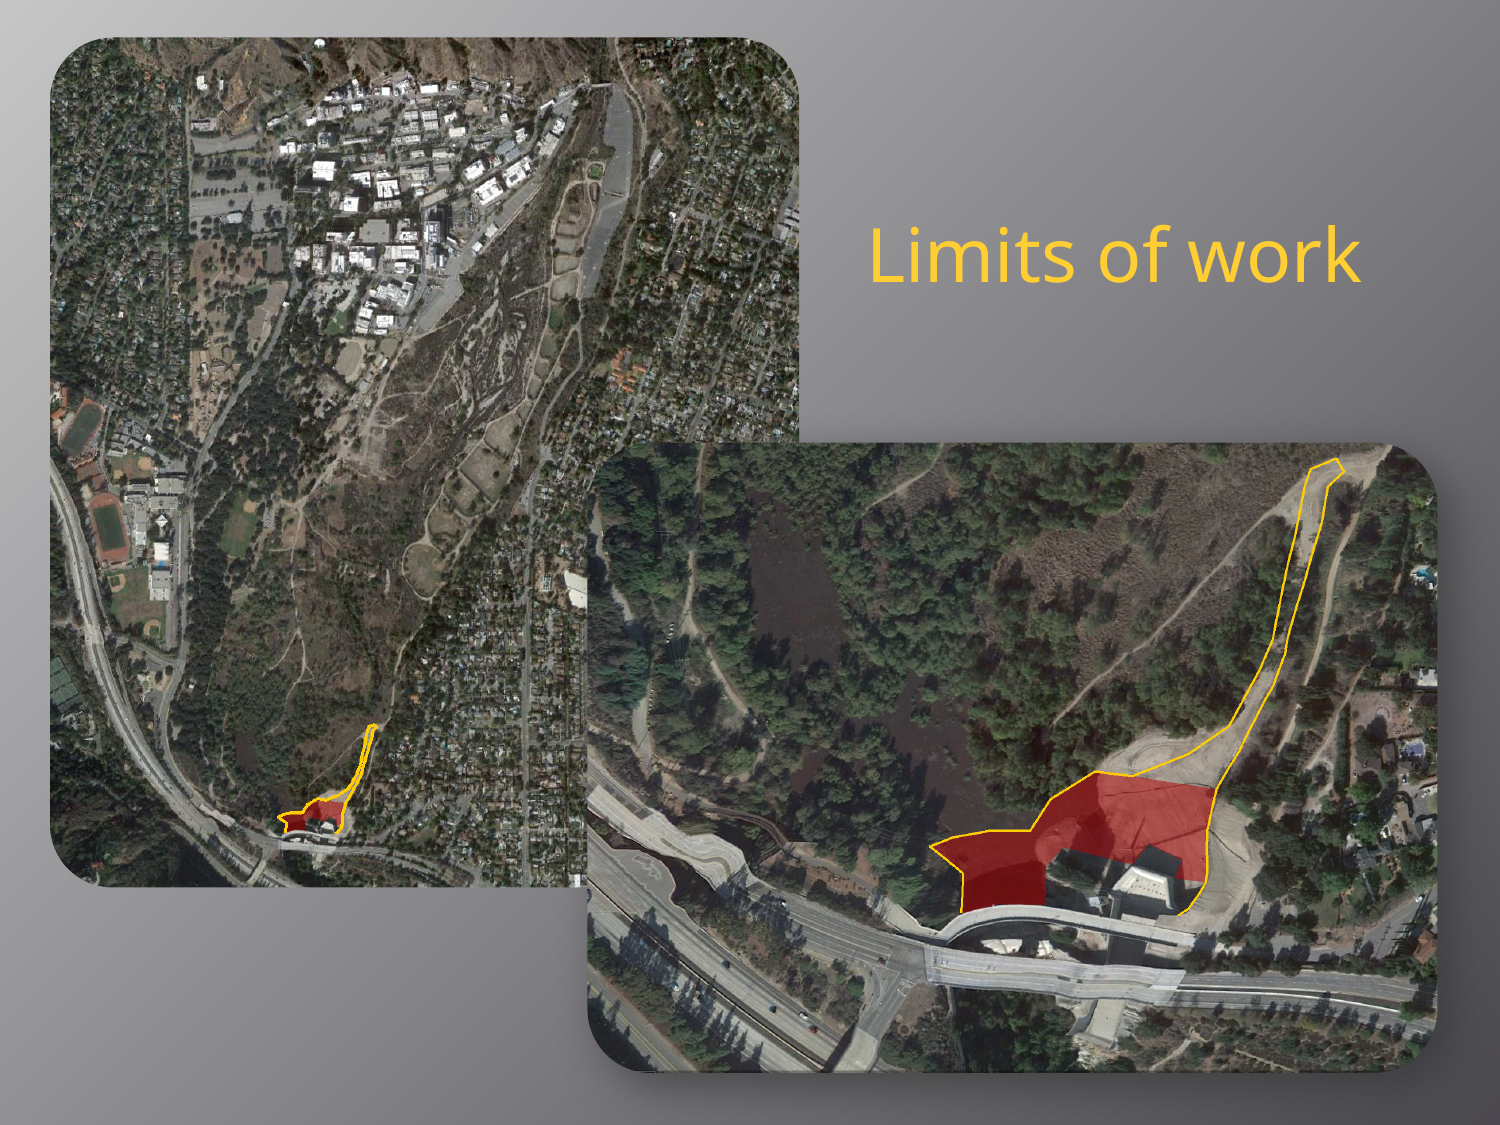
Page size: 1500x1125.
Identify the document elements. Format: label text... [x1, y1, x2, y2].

text_box Limits of work [851, 199, 1378, 305]
picture [49, 37, 1438, 1074]
